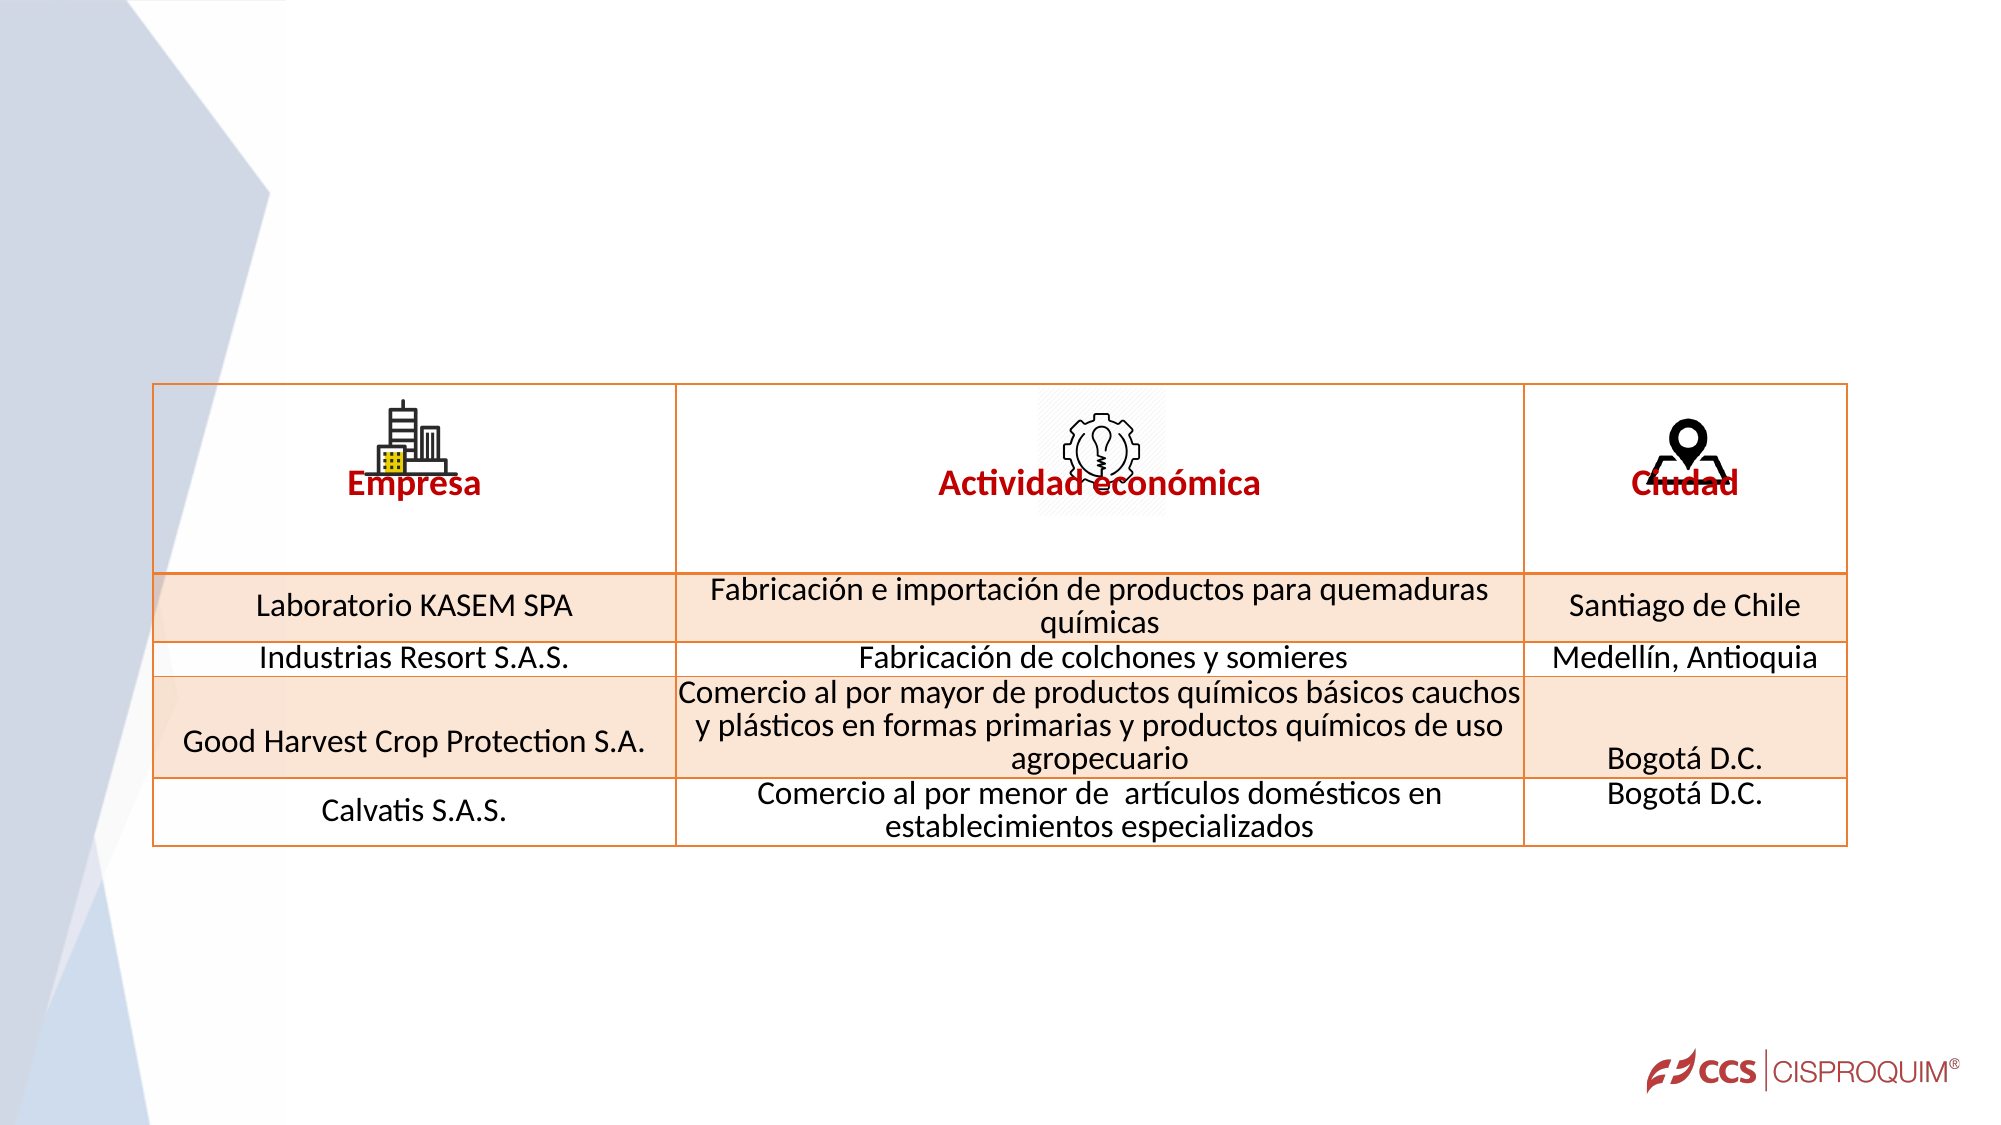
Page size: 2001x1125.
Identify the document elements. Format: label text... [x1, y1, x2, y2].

table_cell Calvatis S.A.S. [286, 779, 675, 845]
table_header Empresa [286, 385, 675, 572]
table_cell Industrias Resort S.A.S. [286, 643, 675, 676]
picture [359, 386, 462, 489]
table_cell Bogotá D.C. [1525, 677, 1846, 777]
picture [0, 0, 286, 1125]
table_cell Fabricación e importación de productos para quemaduras químicas [677, 575, 1523, 641]
table_cell Medellín, Antioquia [1525, 643, 1846, 676]
picture [1646, 418, 1730, 485]
table_cell Laboratorio KASEM SPA [286, 575, 675, 641]
table_header Ciudad [1525, 385, 1846, 572]
table_cell Fabricación de colchones y somieres [677, 643, 1523, 676]
picture [1646, 1048, 1960, 1103]
table_cell Comercio al por mayor de productos químicos básicos cauchos y plásticos en formas primarias y productos químicos de uso agropecuario [677, 677, 1523, 777]
table_cell Good Harvest Crop Protection S.A. [286, 677, 675, 777]
picture [1036, 386, 1167, 517]
table_header Actividad económica [677, 385, 1523, 572]
table_cell Bogotá D.C. [1525, 779, 1846, 845]
table_cell Santiago de Chile [1525, 575, 1846, 641]
table_cell Comercio al por menor de artículos domésticos en establecimientos especializados [677, 779, 1523, 845]
